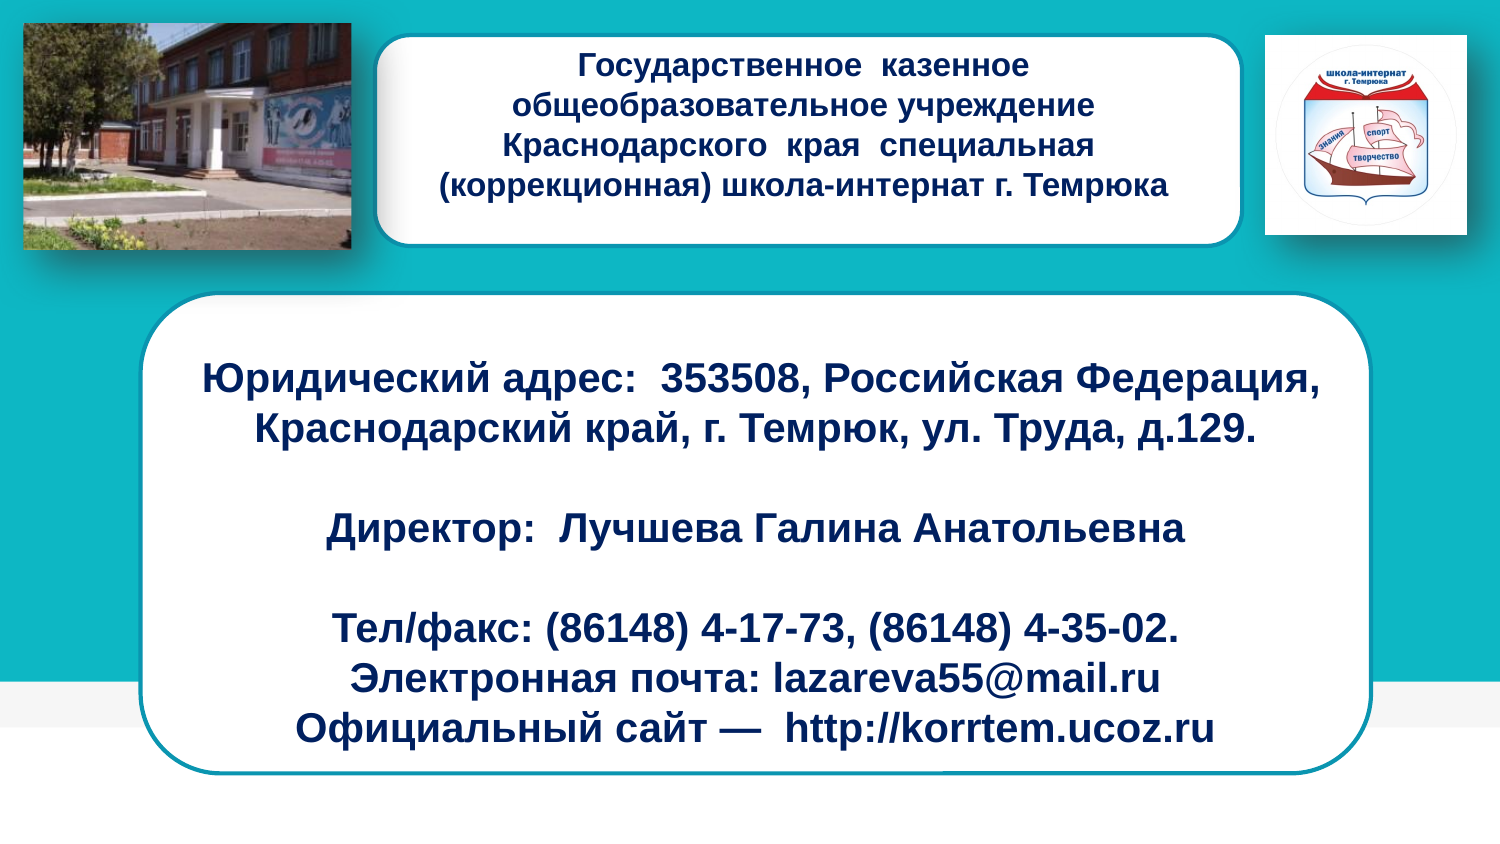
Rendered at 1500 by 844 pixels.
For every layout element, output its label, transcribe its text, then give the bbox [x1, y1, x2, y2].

text_box Государственное казенное общеобразовательное учреждение Краснодарского края специальная (коррекционная) школа-интернат г. Темрюка [393, 32, 1245, 249]
text_box Юридический адрес: 353508, Российская Федерация, Краснодарский край, г. Темрюк, ул. Труда, д.129. Директор: Лучшева Галина Анатольевна Тел/факс: (86148) 4-17-73, (86148) 4-35-02. Электронная почта: lazareva55@mail.ru Официальный сайт — http://korrtem.ucoz.ru [138, 290, 1374, 776]
picture [23, 23, 352, 250]
picture [1265, 34, 1468, 235]
